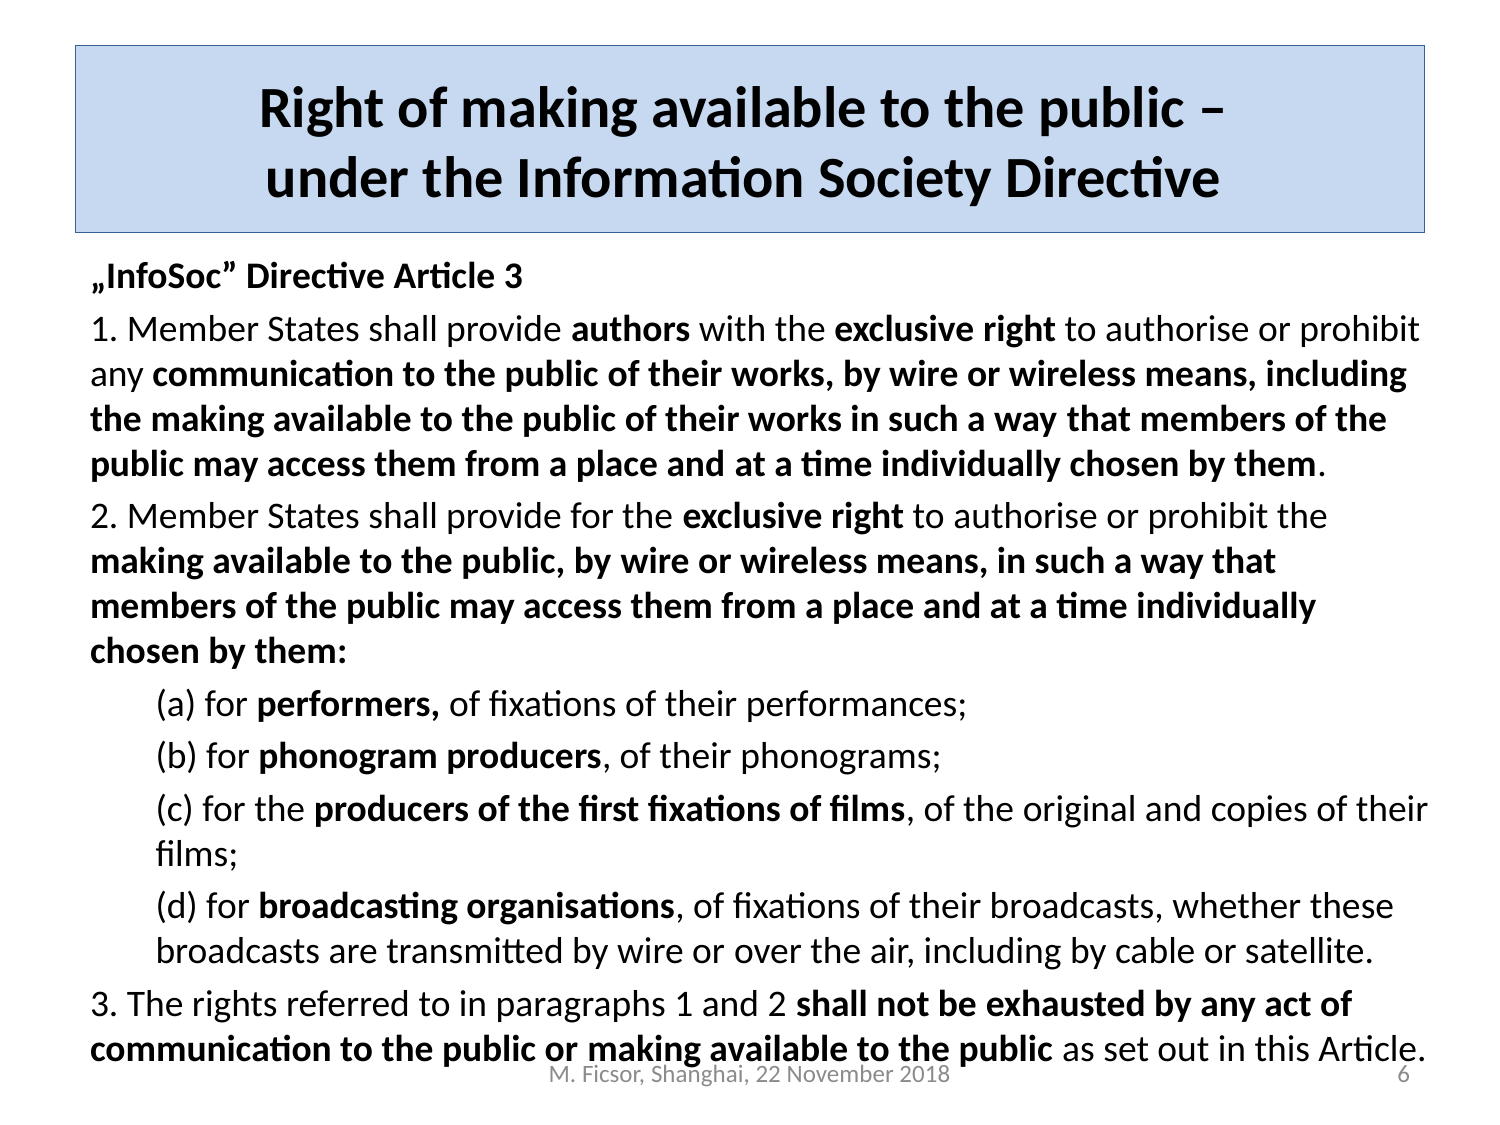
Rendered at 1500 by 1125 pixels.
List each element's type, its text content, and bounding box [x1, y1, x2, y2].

slide_number 6 [1074, 1042, 1425, 1103]
title Right of making available to the public – under the Information Society Directive [75, 45, 1425, 233]
footer M. Ficsor, Shanghai, 22 November 2018 [512, 1042, 988, 1103]
list „InfoSoc” Directive Article 3 1. Member States shall provide authors with the exclusive right to authorise or prohibit any communication to the public of their works, by wire or wireless means, including the making available to the public of their works in such a way that members of the public may access them from a place and at a time individually chosen by them. 2. Member States shall provide for the exclusive right to authorise or prohibit the making available to the public, by wire or wireless means, in such a way that members of the public may access them from a place and at a time individually chosen by them: (a) for performers, of fixations of their performances; (b) for phonogram producers, of their phonograms; (c) for the producers of the first fixations of films, of the original and copies of their films; (d) for broadcasting organisations, of fixations of their broadcasts, whether these broadcasts are transmitted by wire or over the air, including by cable or satellite. 3. The rights referred to in paragraphs 1 and 2 shall not be exhausted by any act of communication to the public or making available to the public as set out in this Article. [75, 243, 1447, 1047]
